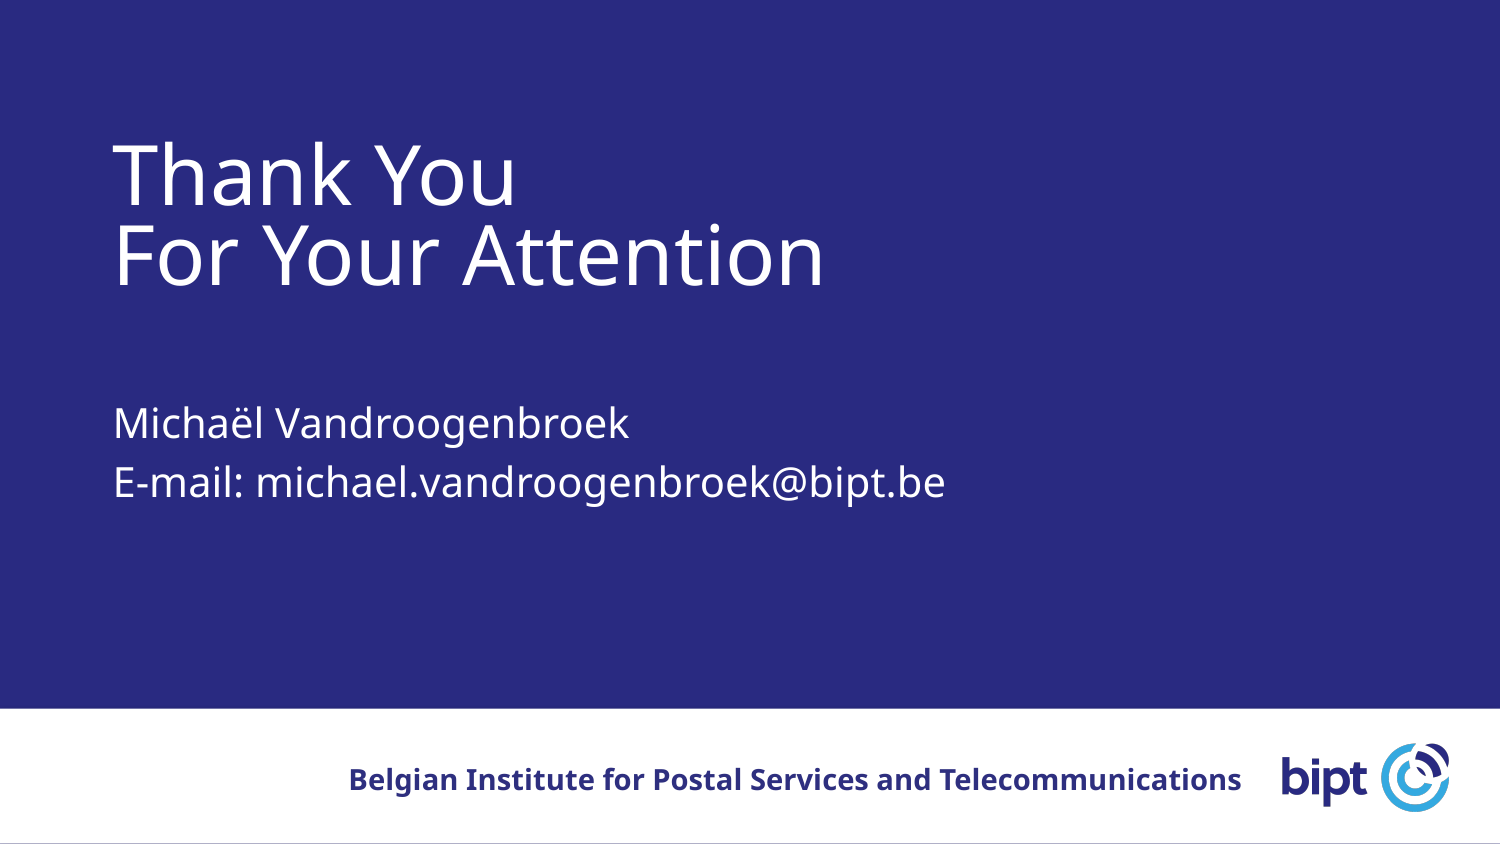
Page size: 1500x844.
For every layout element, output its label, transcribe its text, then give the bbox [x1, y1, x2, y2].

picture [1215, 739, 1456, 816]
title Thank You For Your Attention [112, 8, 1439, 302]
text_box Michaël Vandroogenbroek E-mail: michael.vandroogenbroek@bipt.be [112, 300, 1163, 517]
